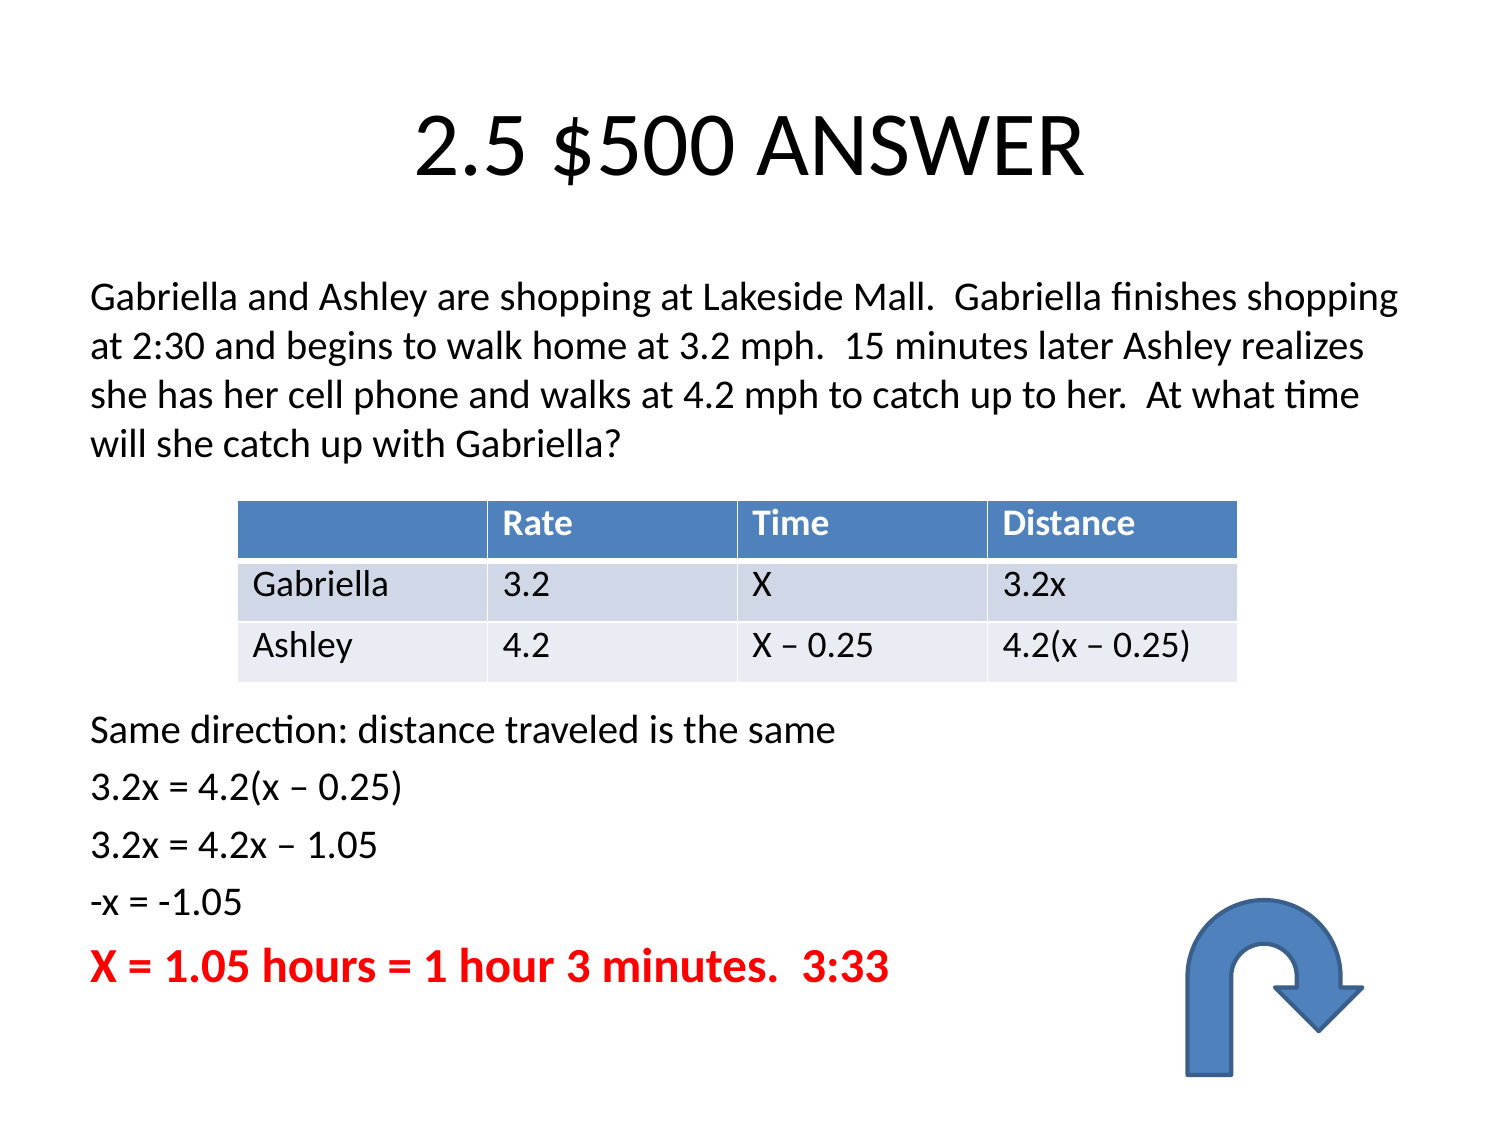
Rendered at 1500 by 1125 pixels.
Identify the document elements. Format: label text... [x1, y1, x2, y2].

text_box [1185, 897, 1365, 1078]
table_header Rate [488, 501, 737, 558]
table_cell X – 0.25 [738, 623, 987, 682]
table_header Time [738, 501, 987, 558]
table_cell Ashley [238, 623, 487, 682]
table_cell 3.2x [988, 564, 1237, 621]
title 2.5 $500 ANSWER [75, 45, 1425, 233]
table_header Distance [988, 501, 1237, 558]
table_cell 3.2 [488, 564, 737, 621]
table_cell 4.2(x – 0.25) [988, 623, 1237, 682]
table_cell Gabriella [238, 564, 487, 621]
table_cell 4.2 [488, 623, 737, 682]
table_cell X [738, 564, 987, 621]
table_header [238, 501, 487, 558]
list Gabriella and Ashley are shopping at Lakeside Mall. Gabriella finishes shopping at 2:30 and begins to walk home at 3.2 mph. 15 minutes later Ashley realizes she has her cell phone and walks at 4.2 mph to catch up to her. At what time will she catch up with Gabriella? Same direction: distance traveled is the same 3.2x = 4.2(x – 0.25) 3.2x = 4.2x – 1.05 -x = -1.05 X = 1.05 hours = 1 hour 3 minutes. 3:33 [75, 262, 1425, 1005]
